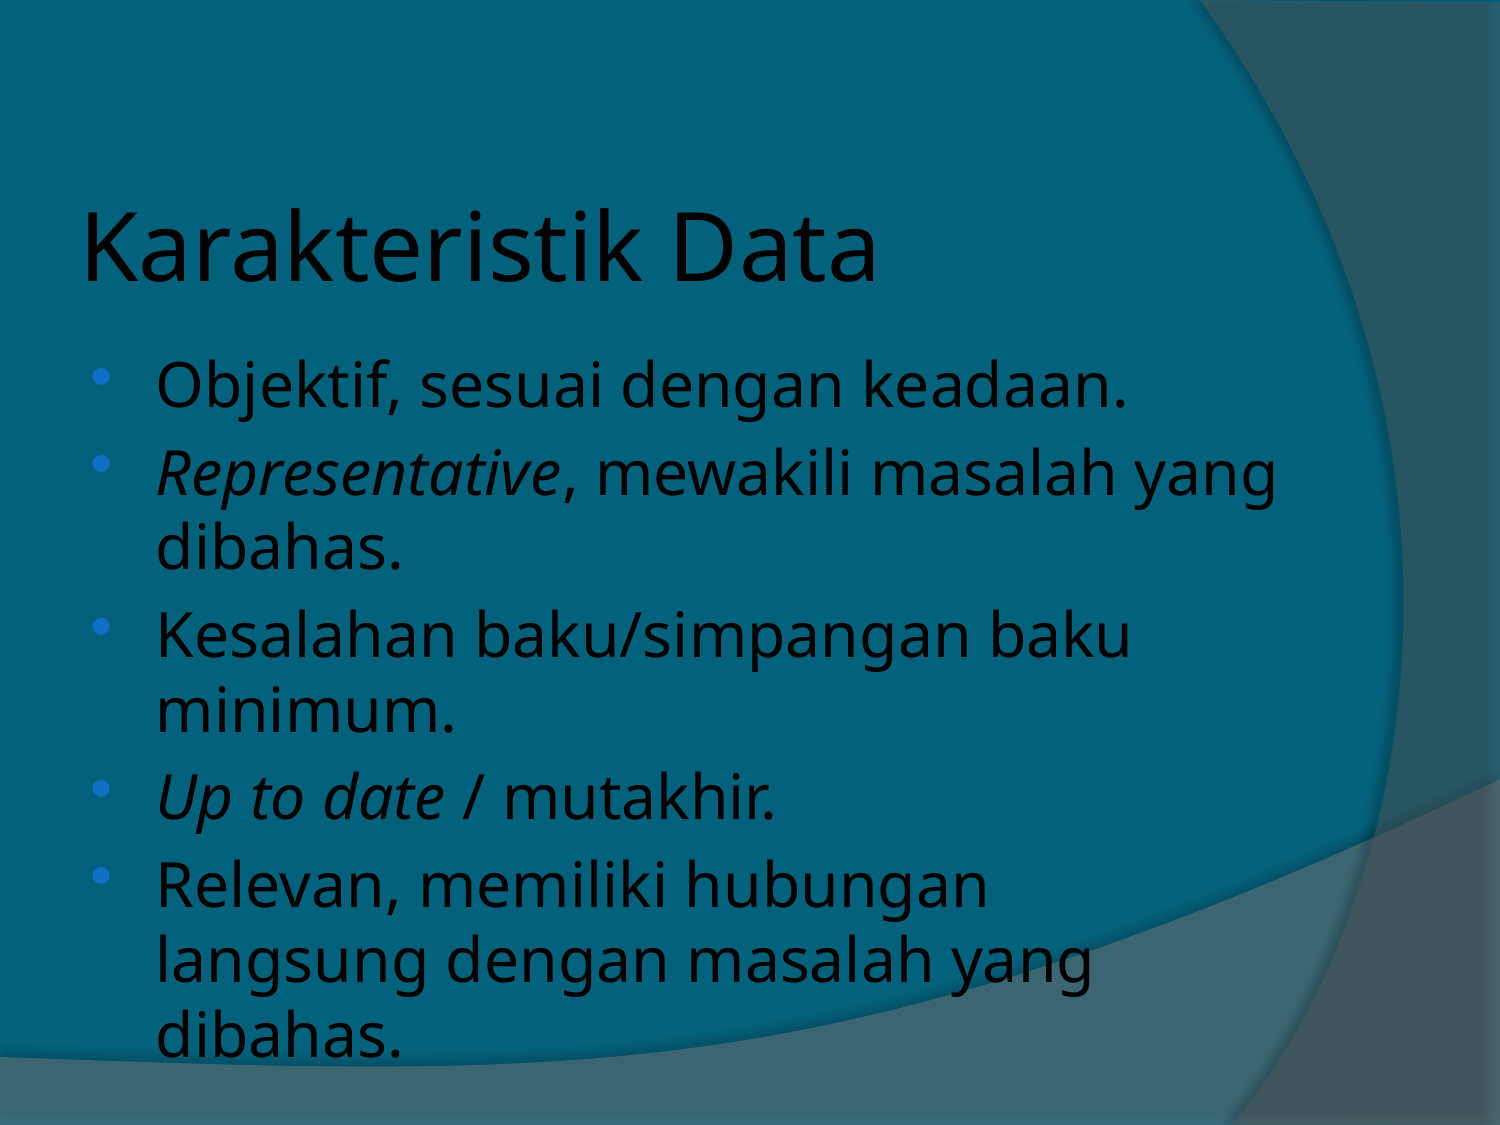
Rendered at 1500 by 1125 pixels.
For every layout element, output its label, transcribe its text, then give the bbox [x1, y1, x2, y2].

title Karakteristik Data [71, 149, 1298, 337]
list Objektif, sesuai dengan keadaan. Representative, mewakili masalah yang dibahas. Kesalahan baku/simpangan baku minimum. Up to date / mutakhir. Relevan, memiliki hubungan langsung dengan masalah yang dibahas. [71, 337, 1298, 1081]
